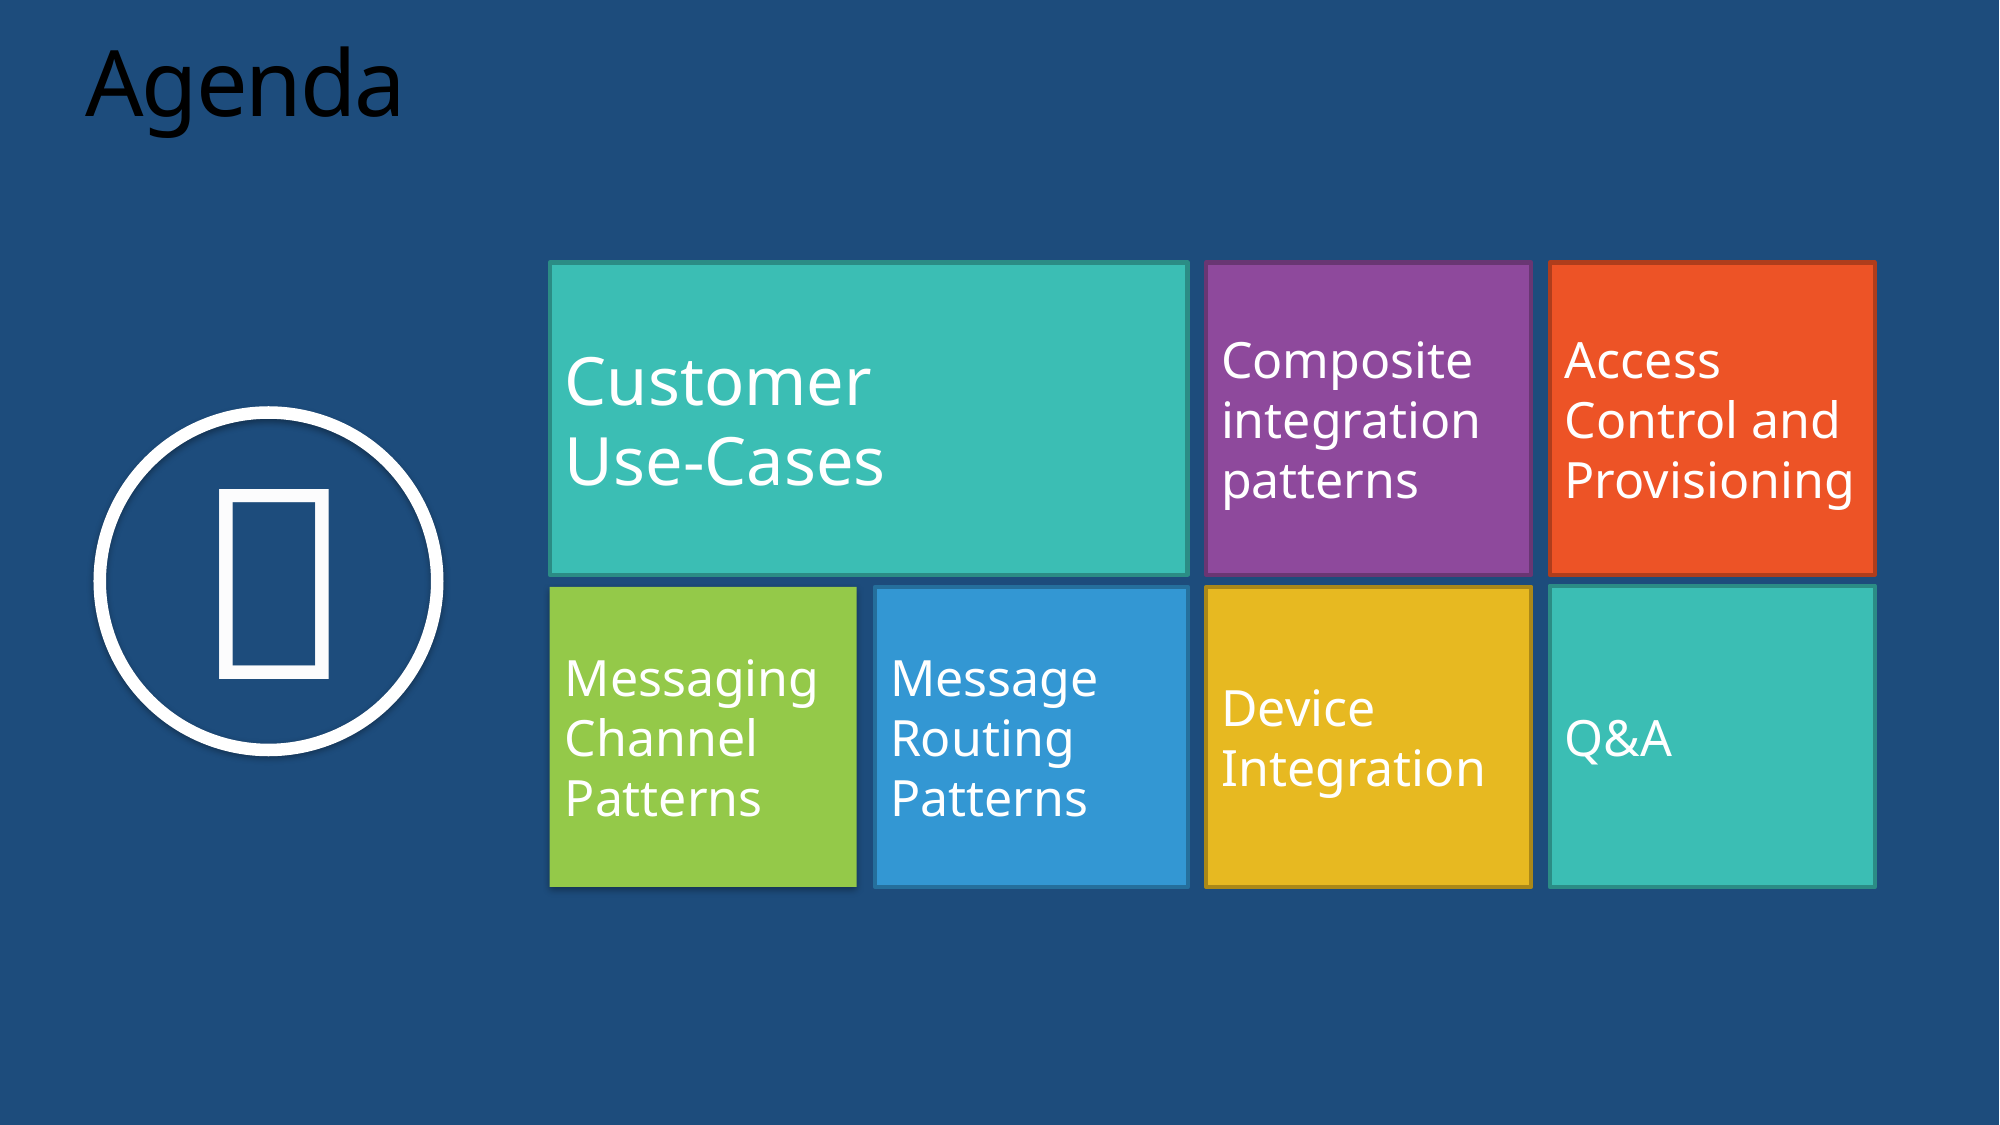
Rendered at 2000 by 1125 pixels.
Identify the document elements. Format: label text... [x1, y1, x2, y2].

text_box Q&A [1548, 584, 1877, 889]
text_box Access Control and Provisioning [1548, 260, 1877, 577]
text_box Device Integration [1204, 585, 1533, 889]
text_box Customer Use-Cases [548, 260, 1190, 577]
text_box Messaging Channel Patterns [549, 586, 857, 888]
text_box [99, 412, 438, 756]
text_box Composite integration patterns [1204, 260, 1533, 577]
text_box Message Routing Patterns [873, 585, 1190, 889]
title Agenda [85, 37, 1914, 138]
